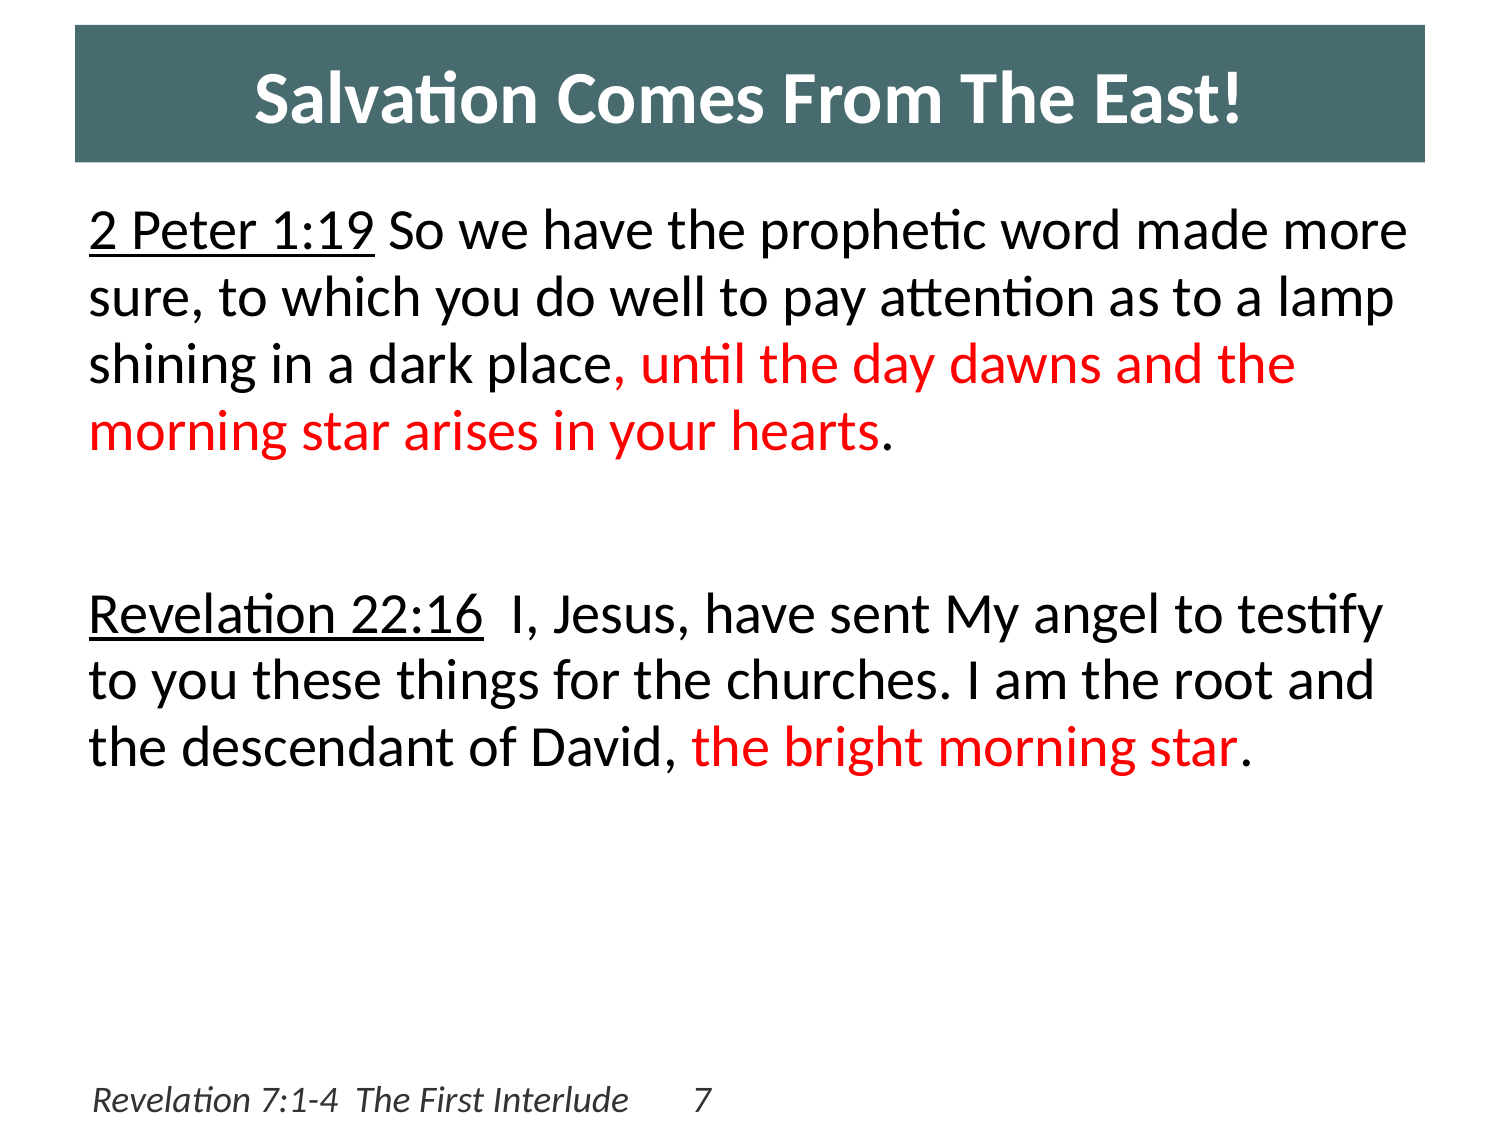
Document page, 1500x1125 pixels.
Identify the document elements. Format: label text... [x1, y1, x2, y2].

title Salvation Comes From The East! [75, 24, 1425, 163]
list 2 Peter 1:19 So we have the prophetic word made more sure, to which you do well to pay attention as to a lamp shining in a dark place, until the day dawns and the morning star arises in your hearts. Revelation 22:16 I, Jesus, have sent My angel to testify to you these things for the churches. I am the root and the descendant of David, the bright morning star. [74, 187, 1450, 988]
